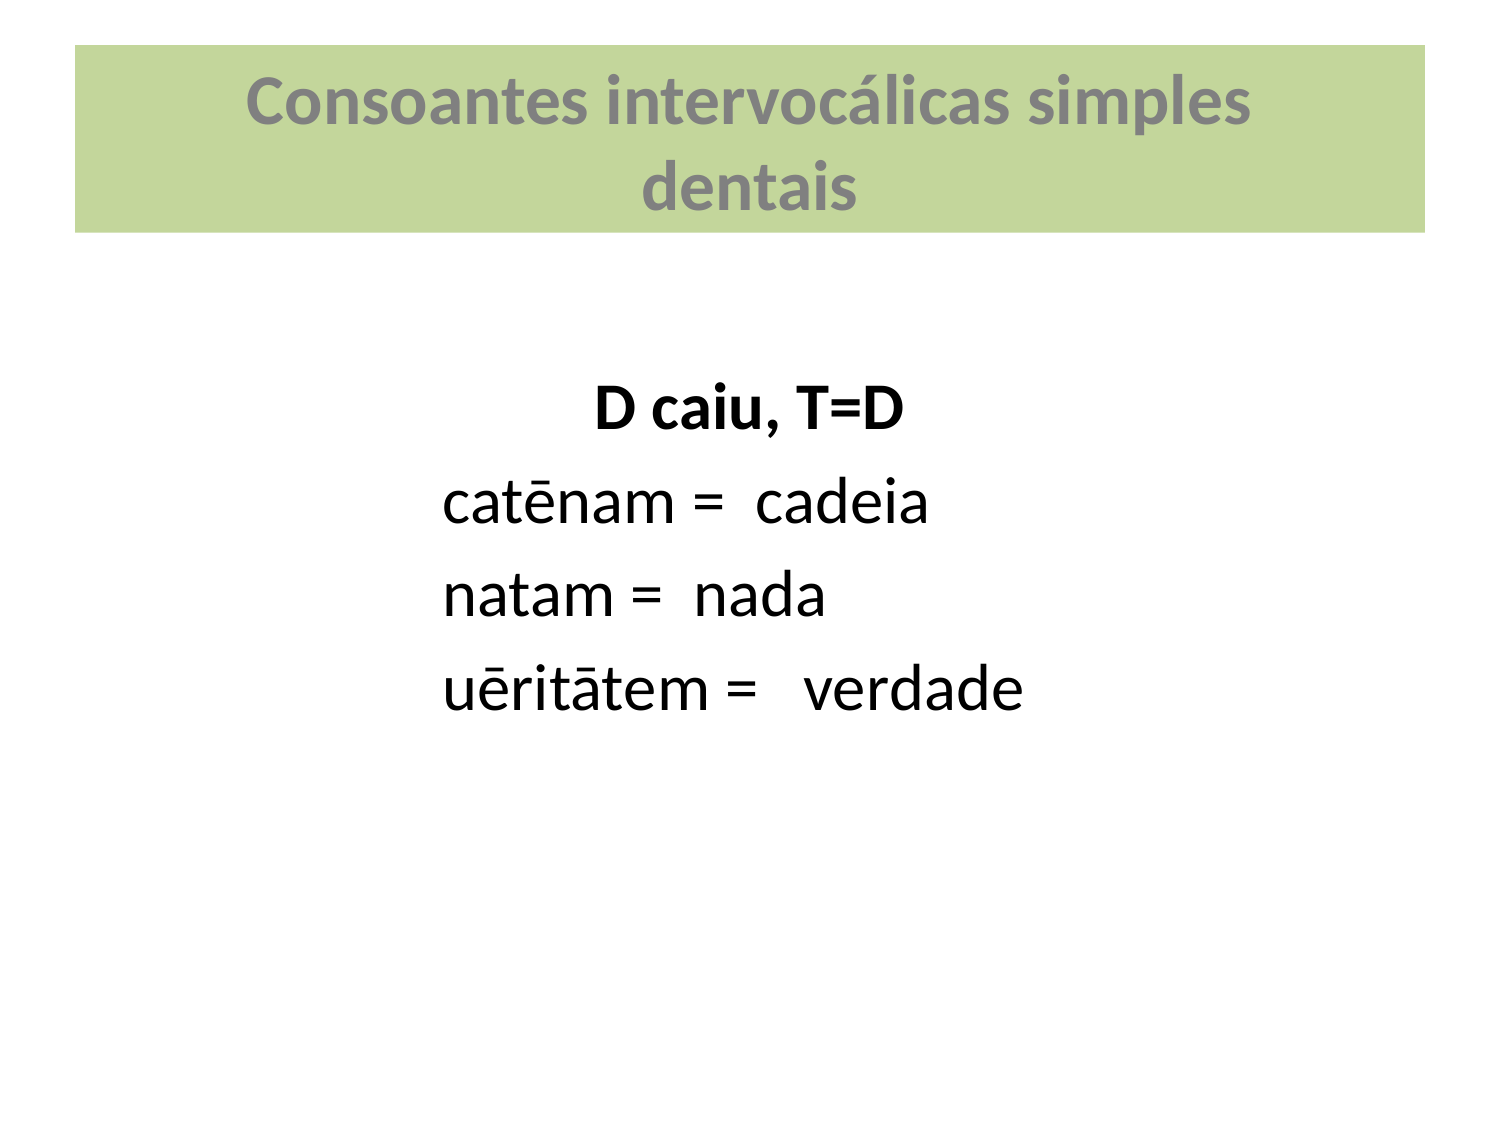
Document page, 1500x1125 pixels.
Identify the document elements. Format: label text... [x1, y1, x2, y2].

title Consoantes intervocálicas simples dentais [75, 45, 1425, 233]
list D caiu, T=D catēnam = cadeia natam = nada uēritātem = verdade [75, 262, 1425, 1005]
